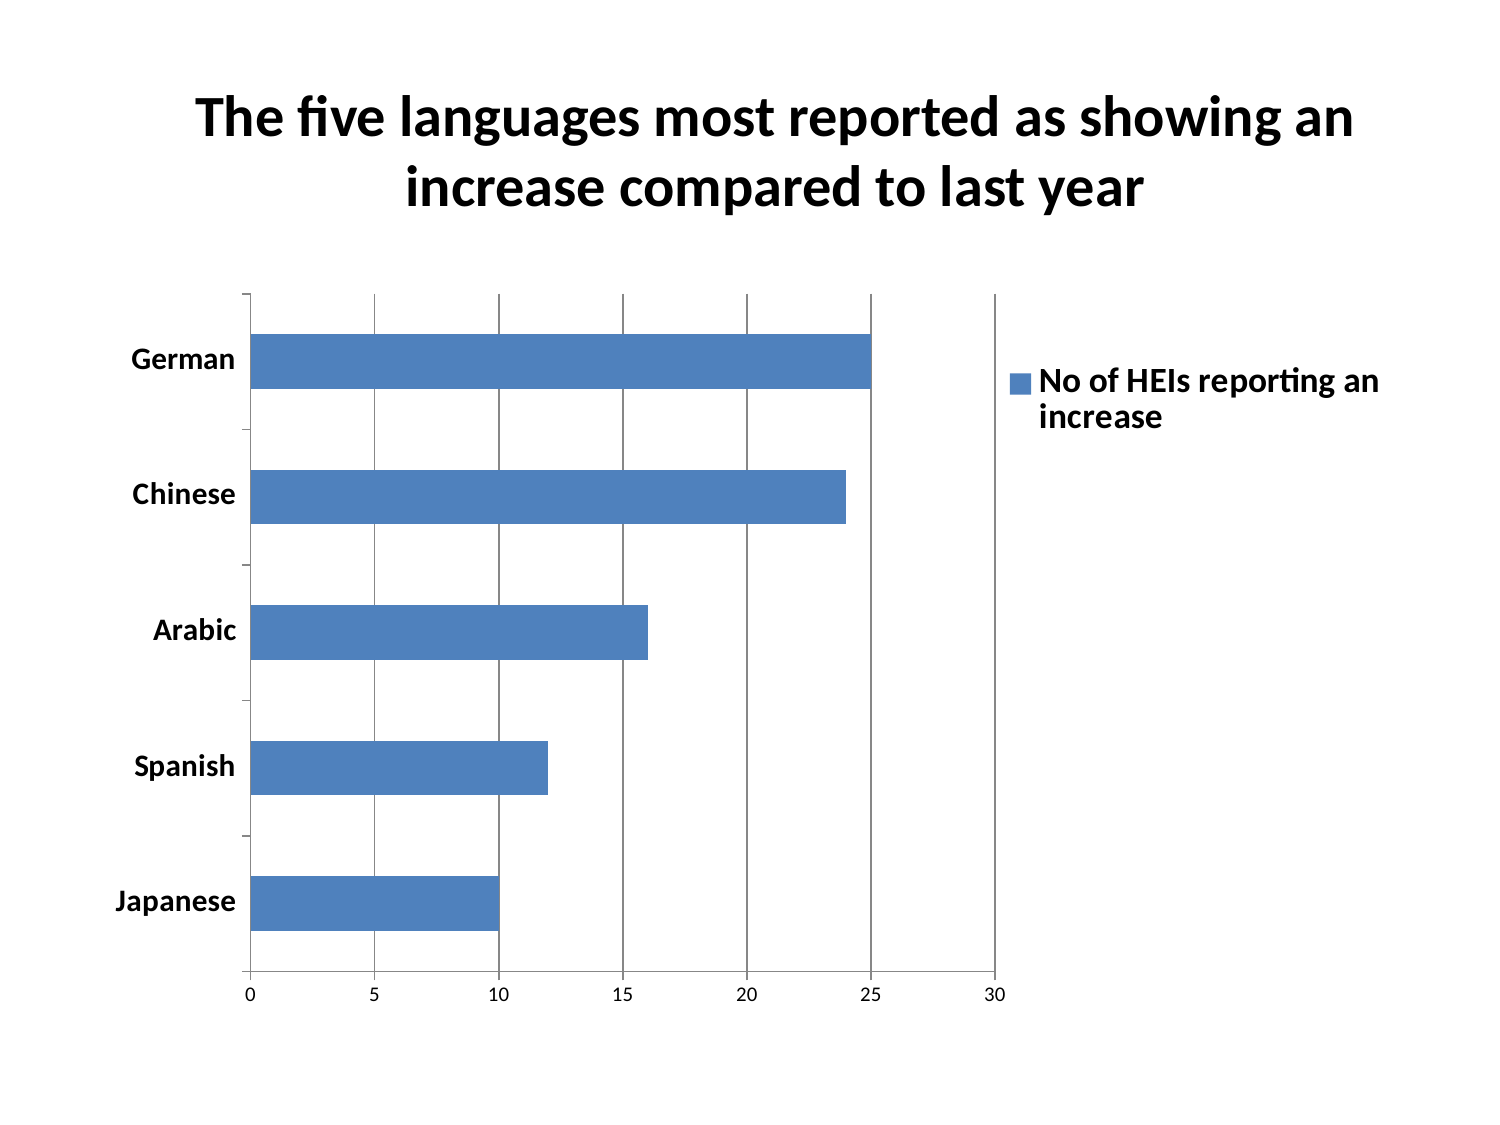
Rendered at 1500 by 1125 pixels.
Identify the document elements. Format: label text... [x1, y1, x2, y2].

title The five languages most reported as showing an increase compared to last year [100, 54, 1451, 243]
chart [88, 278, 1439, 1022]
